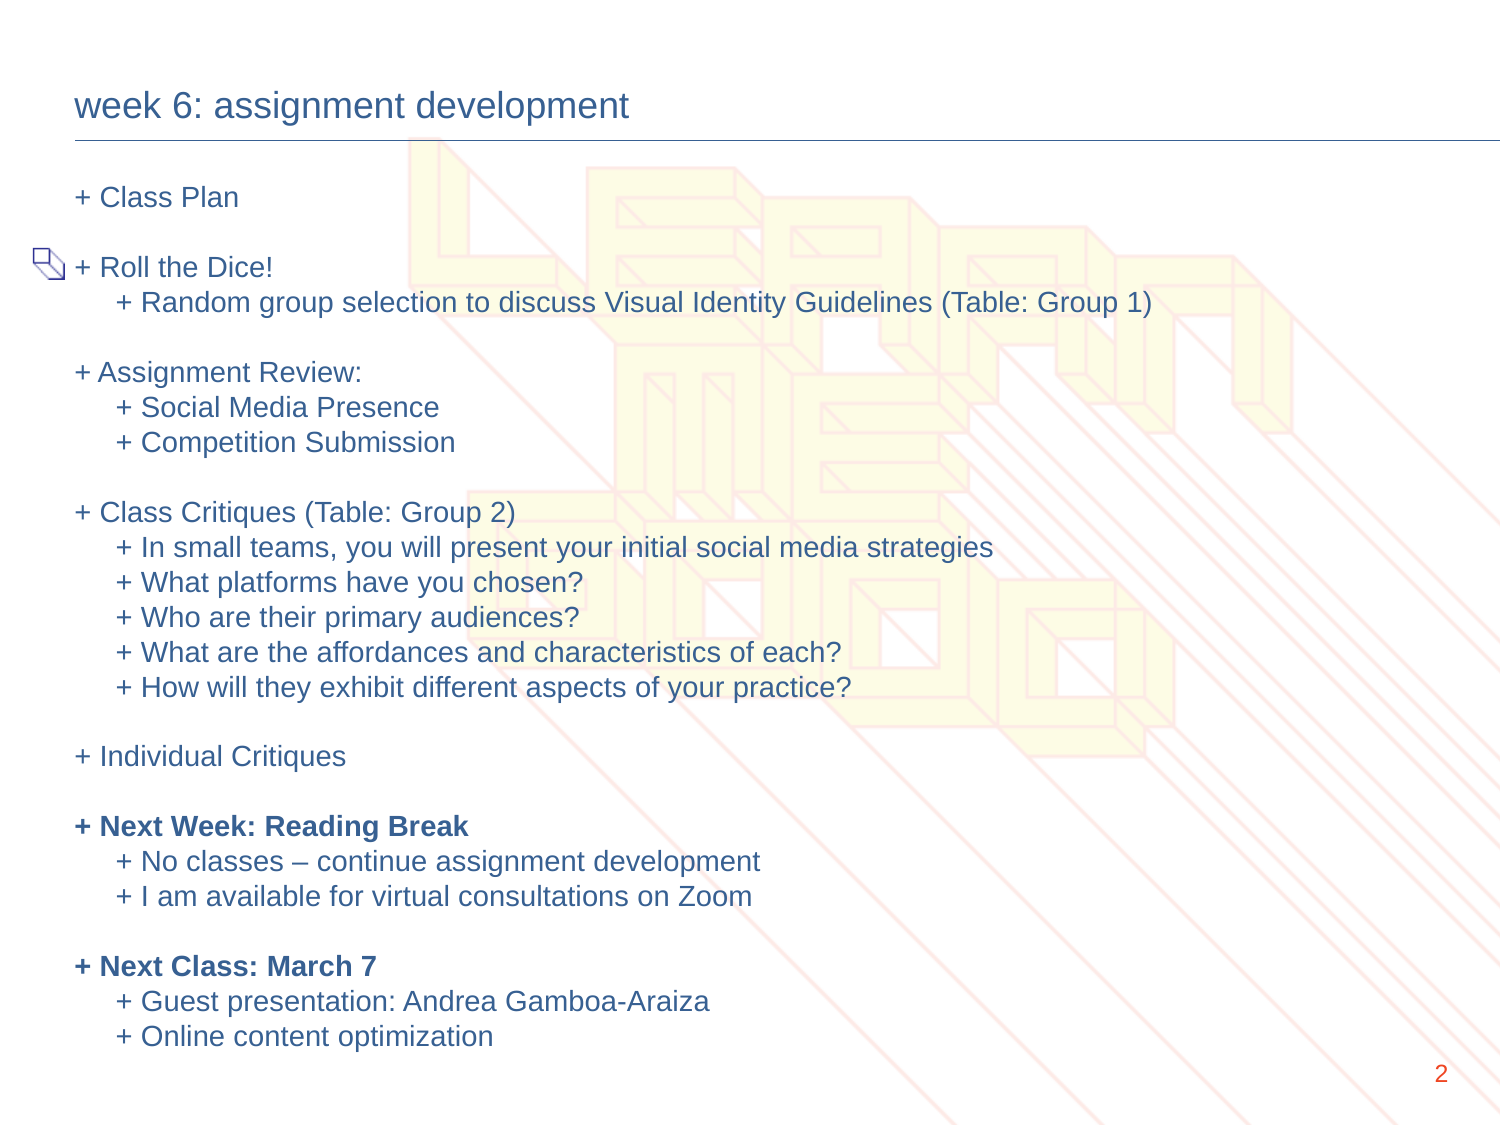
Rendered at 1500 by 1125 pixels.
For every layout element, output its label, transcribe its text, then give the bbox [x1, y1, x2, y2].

text_box week 6: assignment development [59, 74, 389, 134]
picture [17, 231, 66, 280]
picture [394, 1, 1500, 140]
text_box + Class Plan + Roll the Dice! + Random group selection to discuss Visual Identity Guidelines (Table: Group 1) + Assignment Review: + Social Media Presence + Competition Submission + Class Critiques (Table: Group 2) + In small teams, you will present your initial social media strategies + What platforms have you chosen? + Who are their primary audiences? + What are the affordances and characteristics of each? + How will they exhibit different aspects of your practice? + Individual Critiques + Next Week: Reading Break + No classes – continue assignment development + I am available for virtual consultations on Zoom + Next Class: March 7 + Guest presentation: Andrea Gamboa-Araiza + Online content optimization [59, 171, 389, 1060]
picture [394, 141, 1500, 1125]
